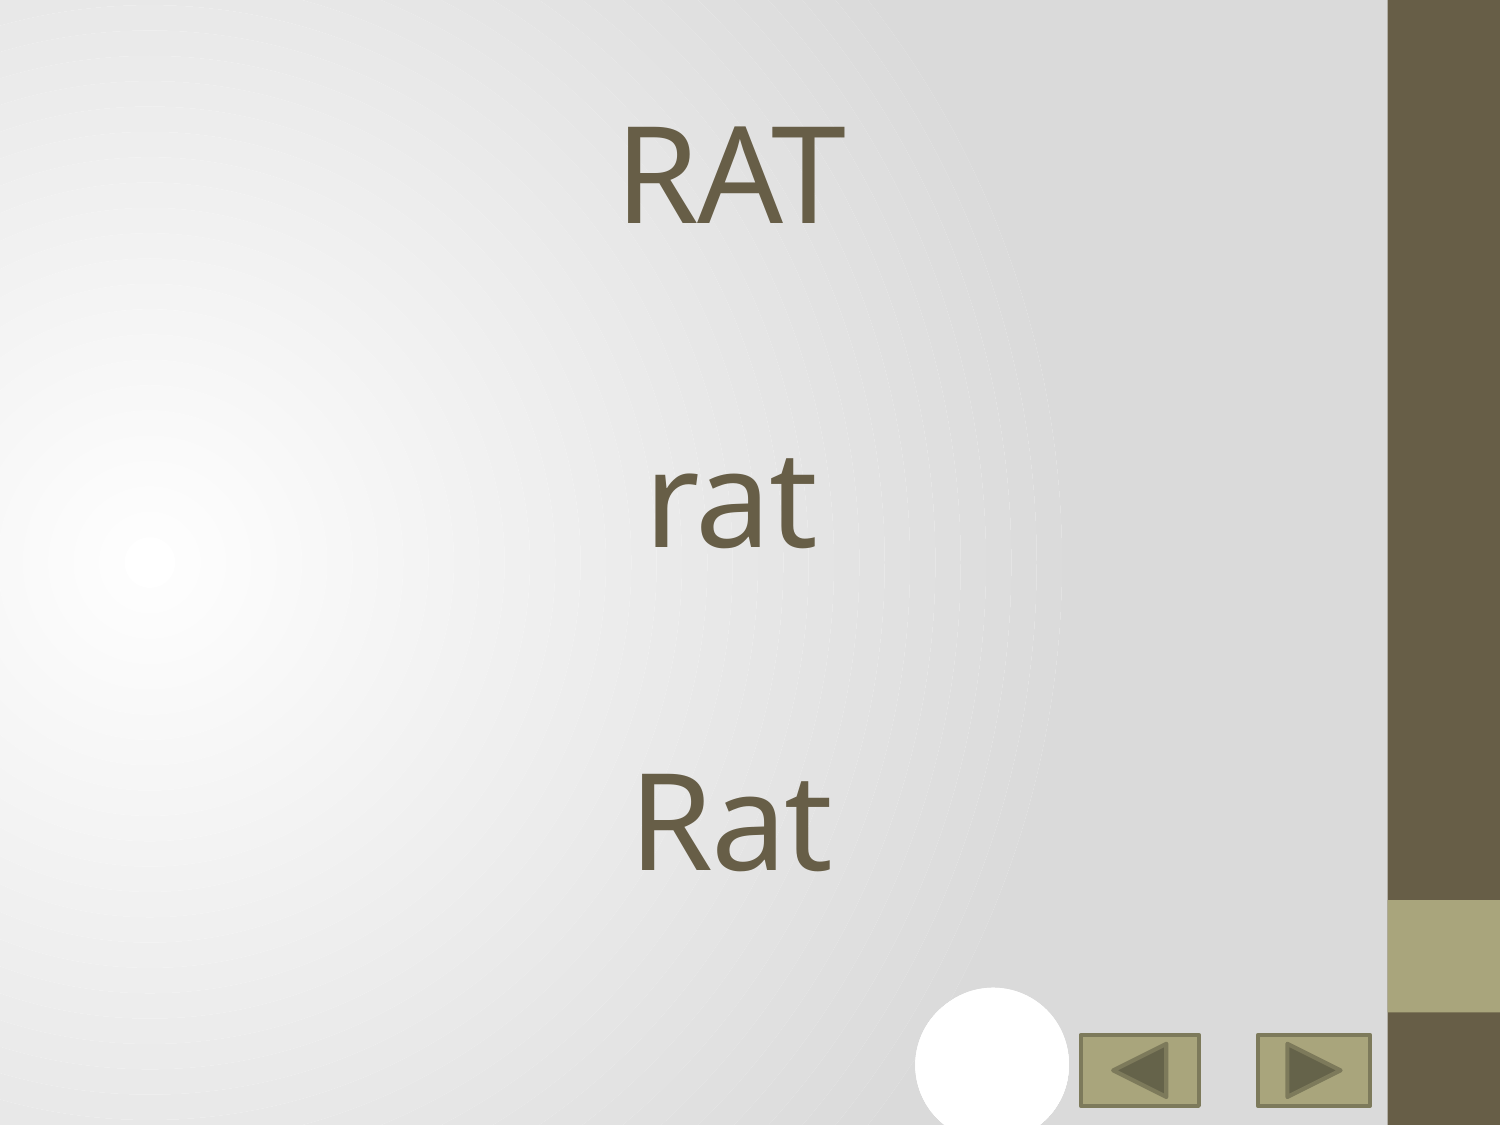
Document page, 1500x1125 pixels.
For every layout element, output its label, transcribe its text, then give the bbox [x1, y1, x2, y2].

title RAT rat Rat [112, 78, 1350, 906]
text_box [917, 987, 1069, 1125]
text_box [1079, 1033, 1201, 1108]
text_box [1256, 1033, 1372, 1108]
